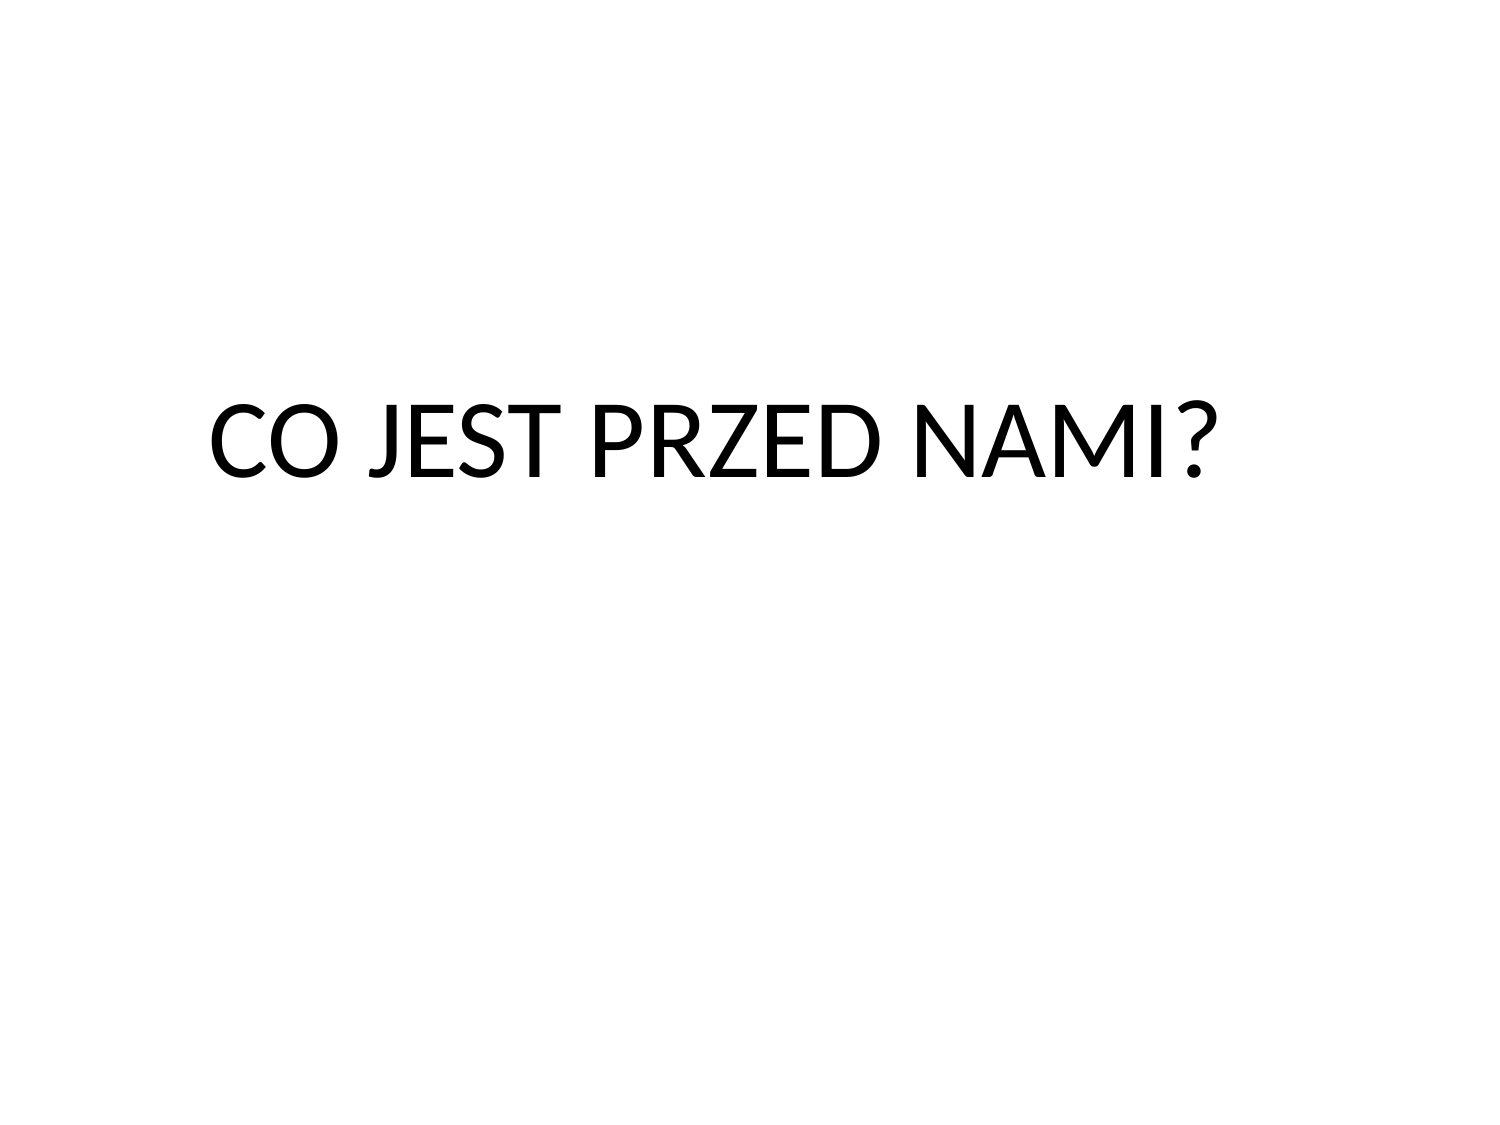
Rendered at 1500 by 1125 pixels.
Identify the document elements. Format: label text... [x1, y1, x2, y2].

list CO JEST PRZED NAMI? [41, 42, 1392, 986]
